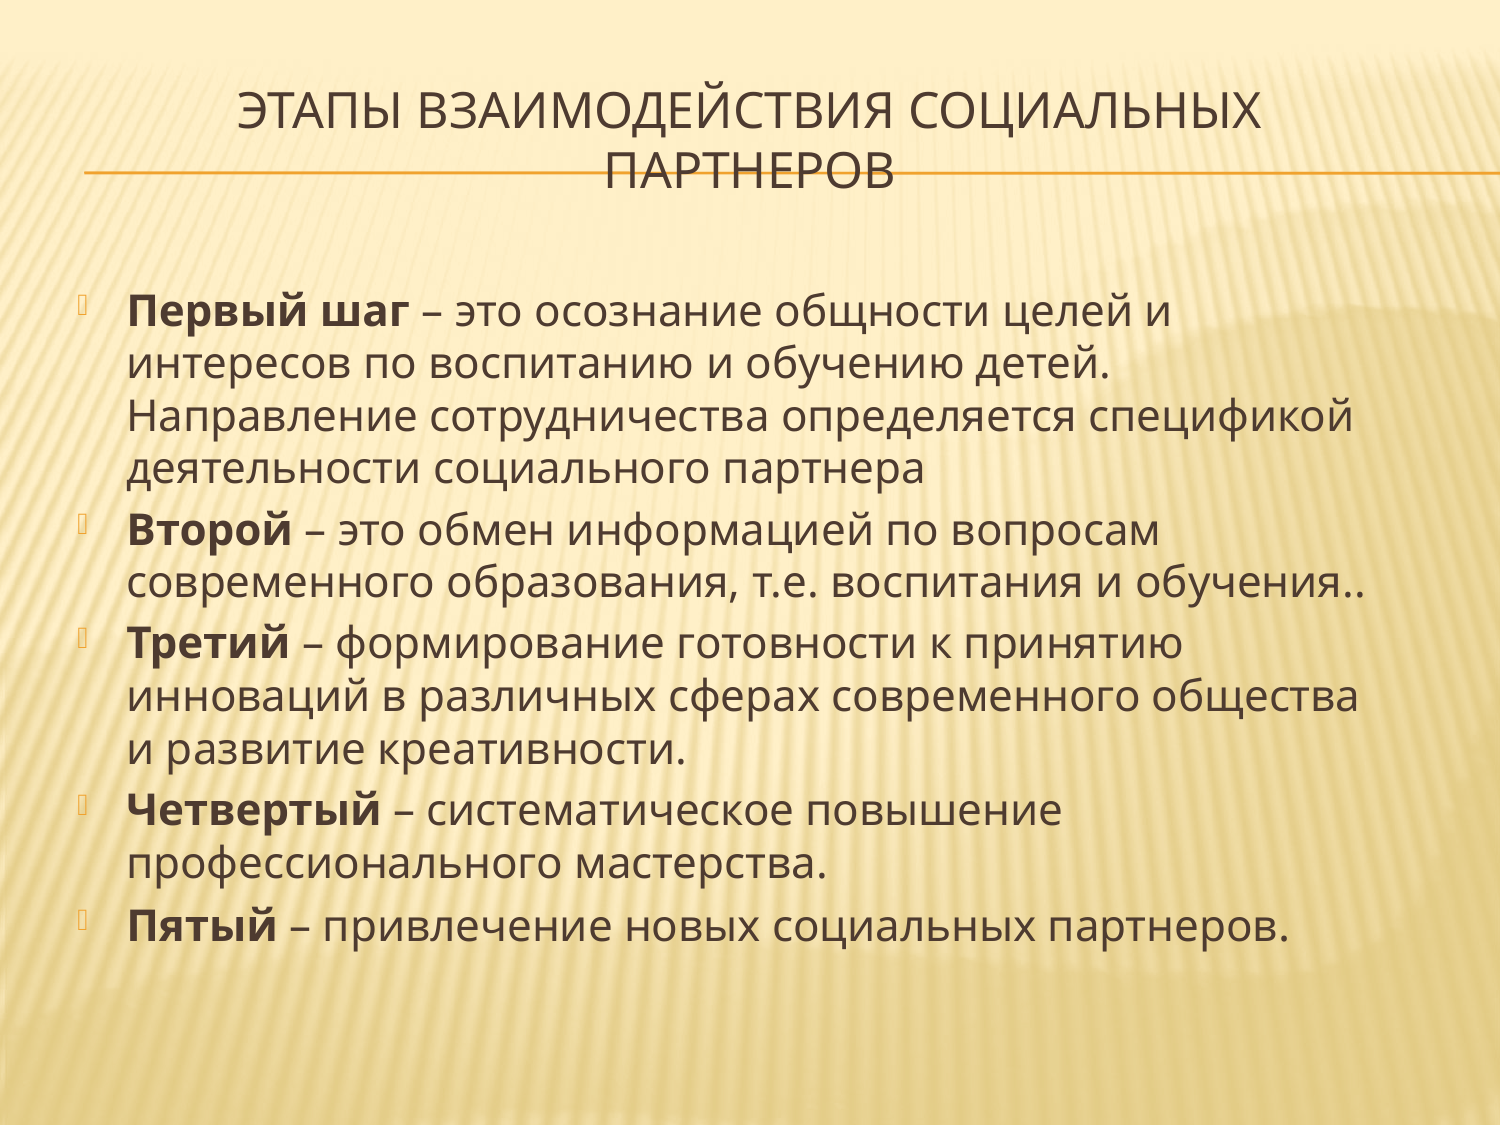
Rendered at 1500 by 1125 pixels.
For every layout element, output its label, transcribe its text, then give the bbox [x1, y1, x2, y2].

title Этапы взаимодействия социальных партнеров [75, 45, 1425, 233]
list Первый шаг – это осознание общности целей и интересов по воспитанию и обучению детей. Направление сотрудничества определяется спецификой деятельности социального партнера Второй – это обмен информацией по вопросам современного образования, т.е. воспитания и обучения.. Третий – формирование готовности к принятию инноваций в различных сферах современного общества и развитие креативности. Четвертый – систематическое повышение профессионального мастерства. Пятый – привлечение новых социальных партнеров. [62, 275, 1388, 1018]
